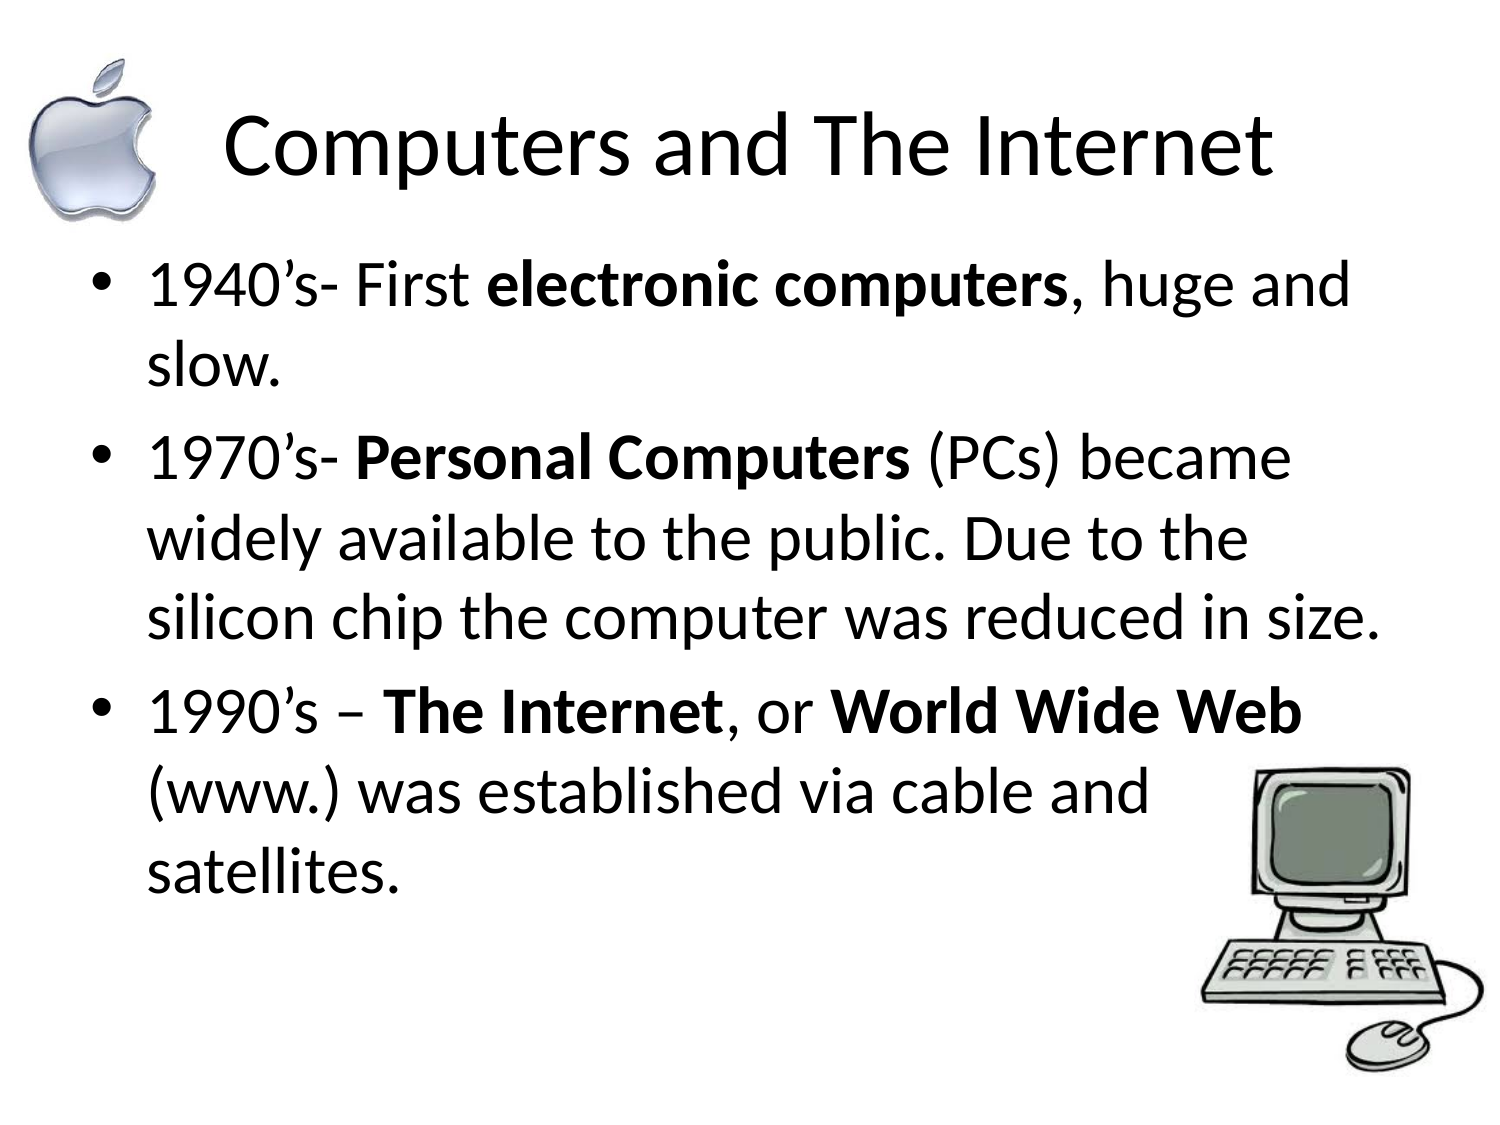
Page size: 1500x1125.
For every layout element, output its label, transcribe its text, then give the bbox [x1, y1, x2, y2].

picture [0, 38, 194, 233]
title Computers and The Internet [198, 45, 1425, 232]
list 1940’s- First electronic computers, huge and slow. 1970’s- Personal Computers (PCs) became widely available to the public. Due to the silicon chip the computer was reduced in size. 1990’s – The Internet, or World Wide Web (www.) was established via cable and satellites. [75, 232, 1425, 975]
picture [1194, 763, 1488, 1078]
